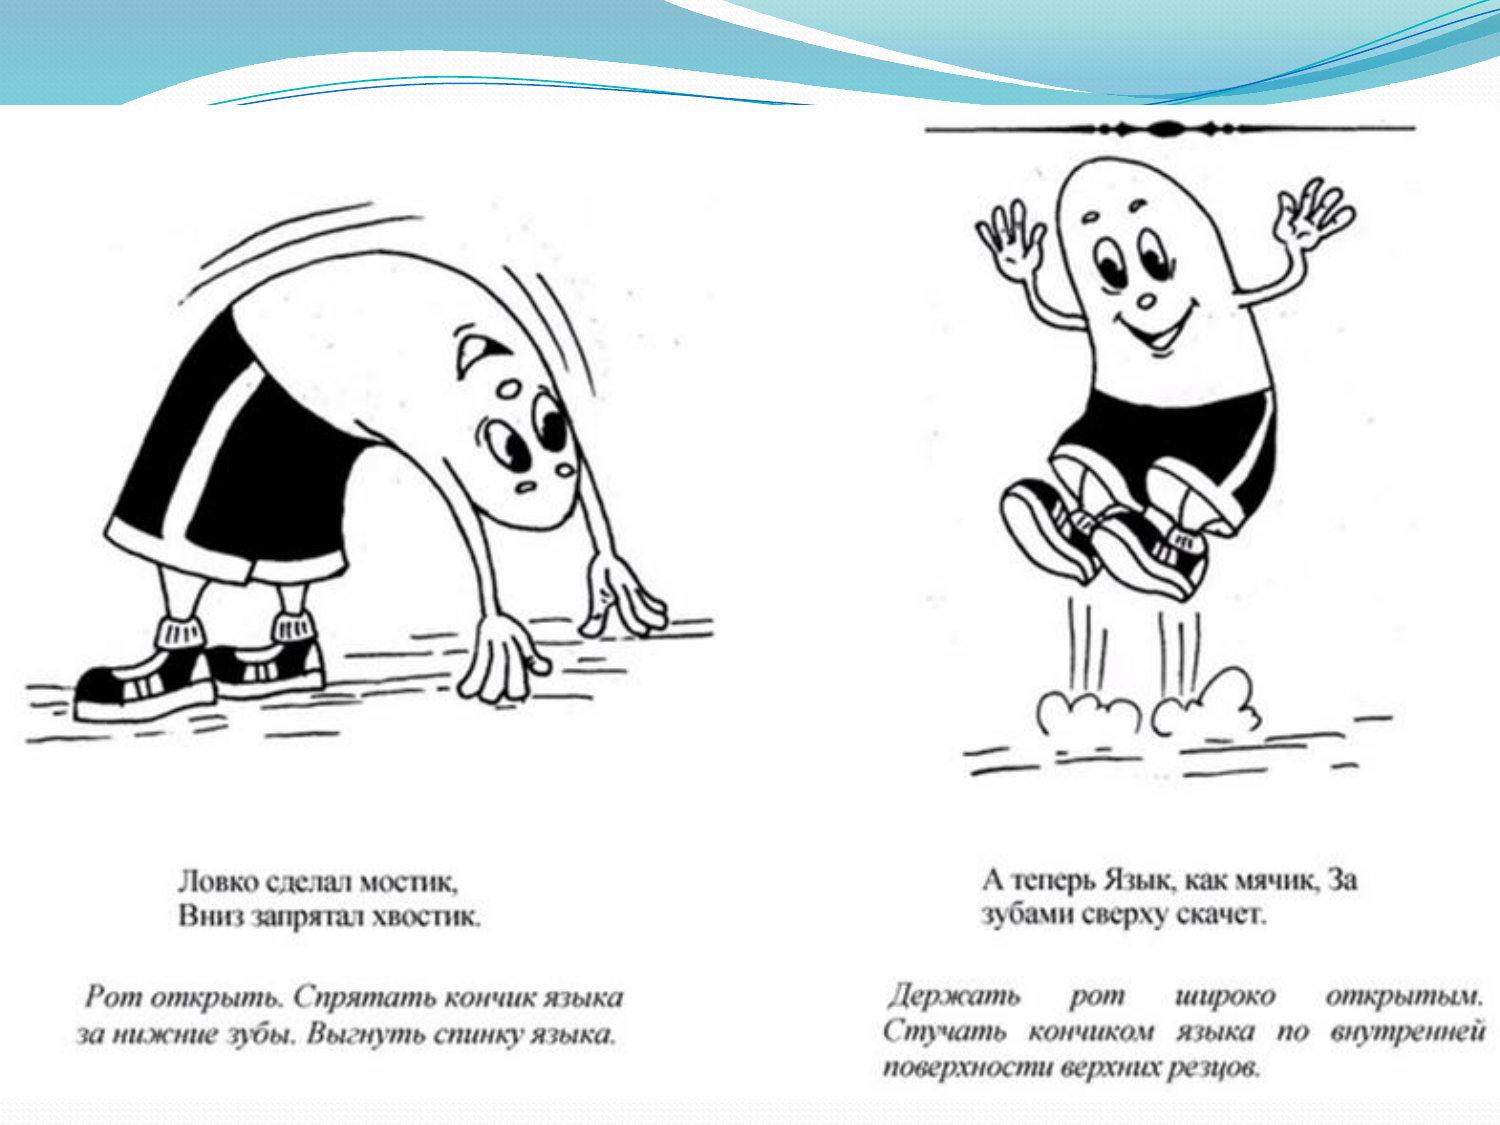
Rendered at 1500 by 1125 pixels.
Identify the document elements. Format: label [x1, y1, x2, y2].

picture [0, 105, 1500, 1100]
